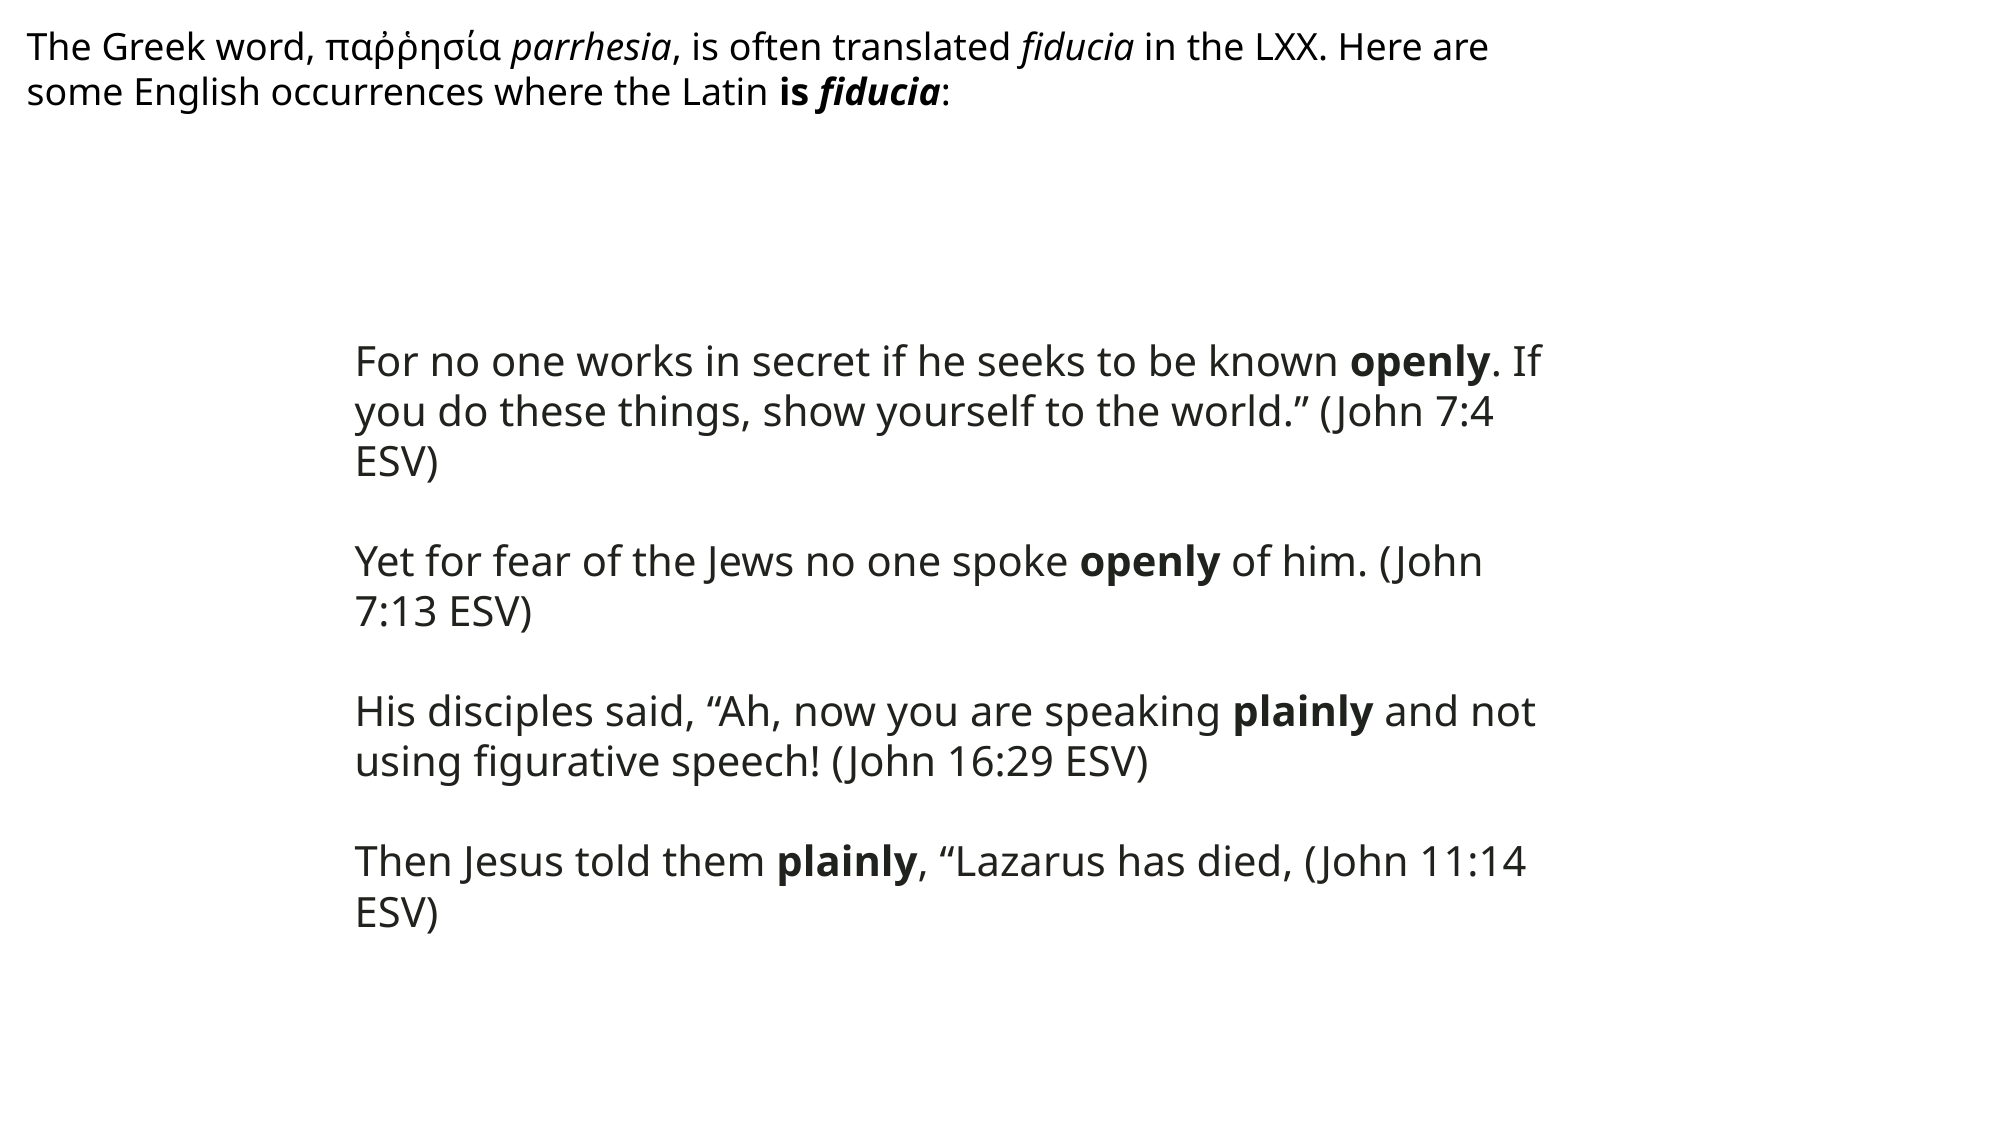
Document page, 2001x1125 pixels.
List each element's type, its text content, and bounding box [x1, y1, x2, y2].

text_box The Greek word, παῤῥησία parrhesia, is often translated fiducia in the LXX. Here are some English occurrences where the Latin is fiducia: [11, 15, 1577, 121]
text_box For no one works in secret if he seeks to be known openly. If you do these things, show yourself to the world.” (John 7:4 ESV) Yet for fear of the Jews no one spoke openly of him. (John 7:13 ESV) His disciples said, “Ah, now you are speaking plainly and not using figurative speech! (John 16:29 ESV) Then Jesus told them plainly, “Lazarus has died, (John 11:14 ESV) [339, 327, 1585, 943]
